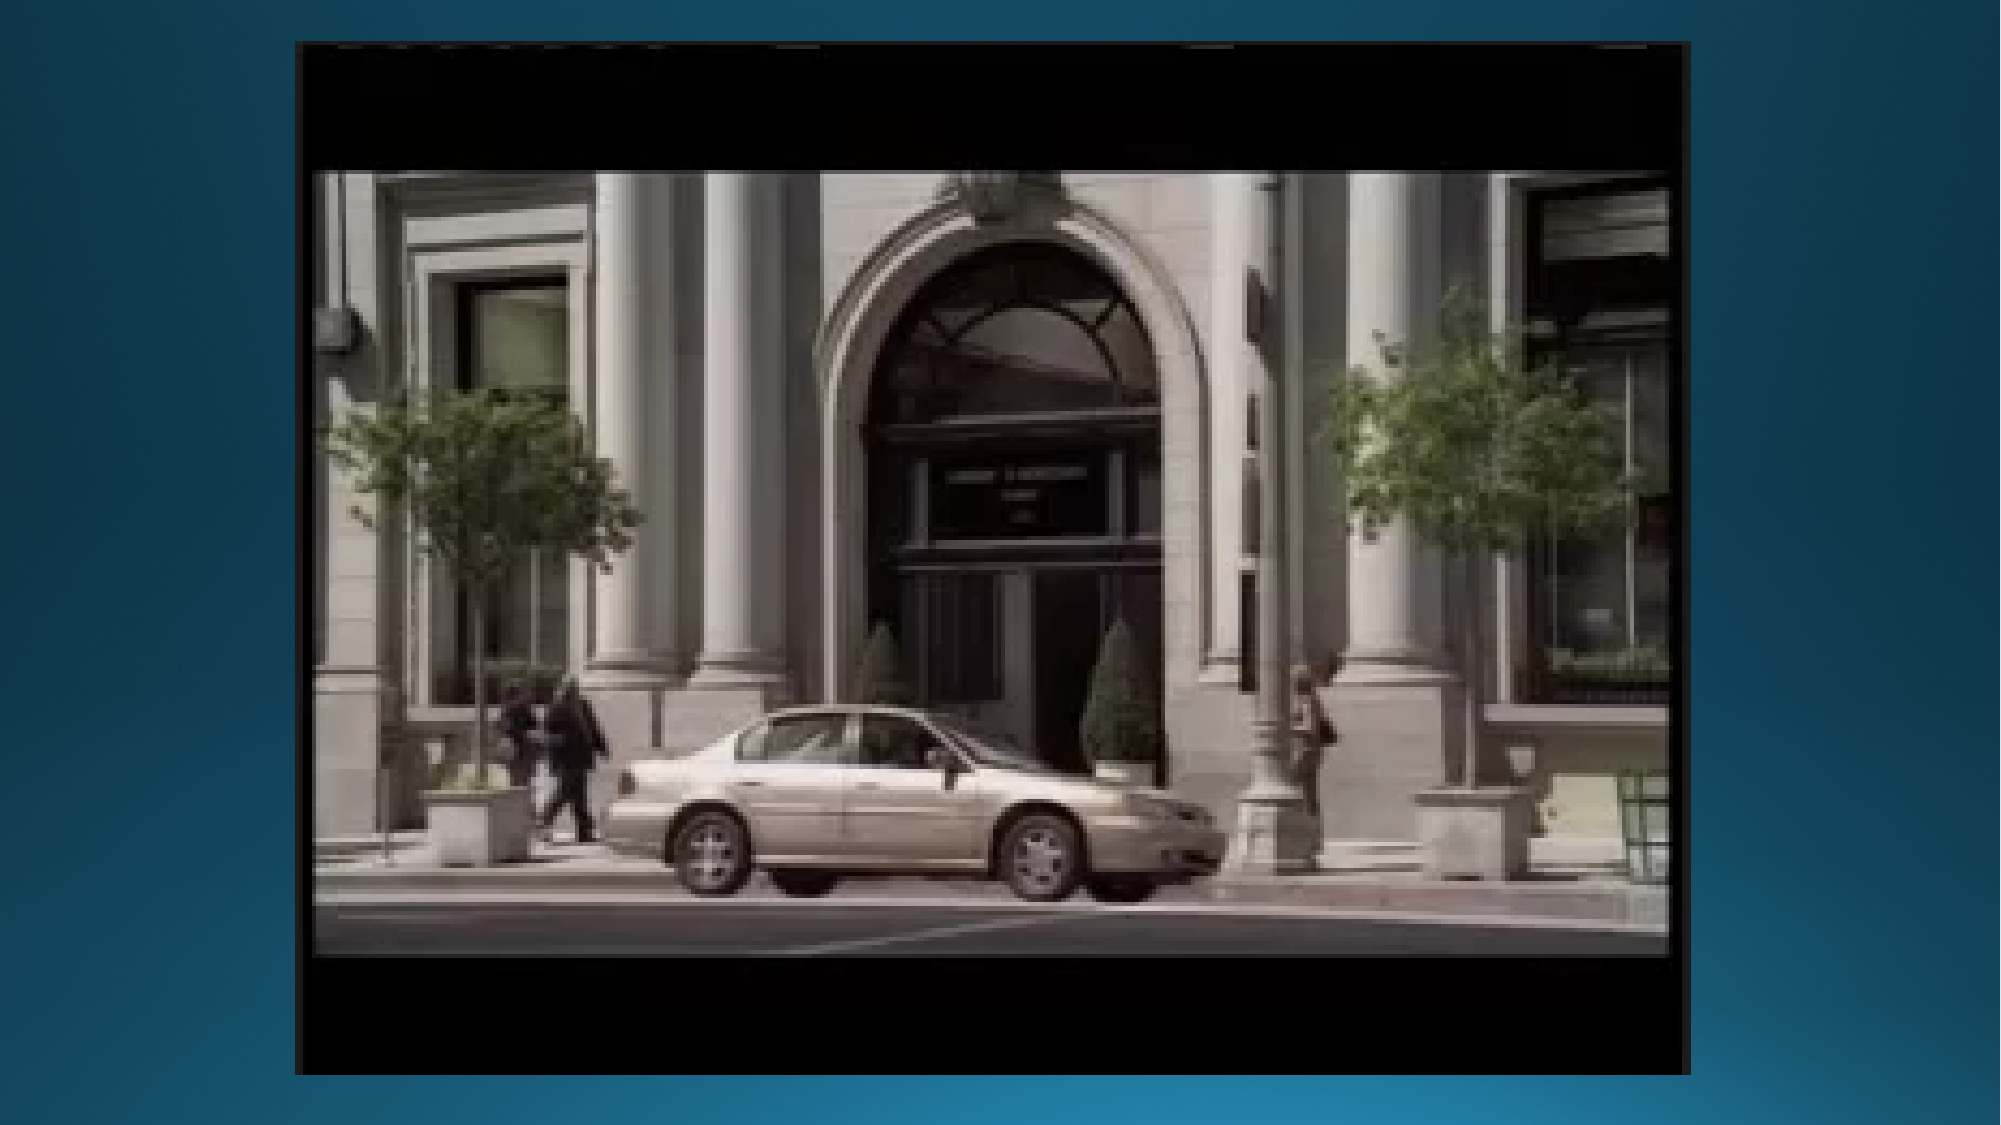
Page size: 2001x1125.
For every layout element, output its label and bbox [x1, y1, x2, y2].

picture [0, 0, 2001, 1125]
text_box [295, 40, 1692, 1075]
